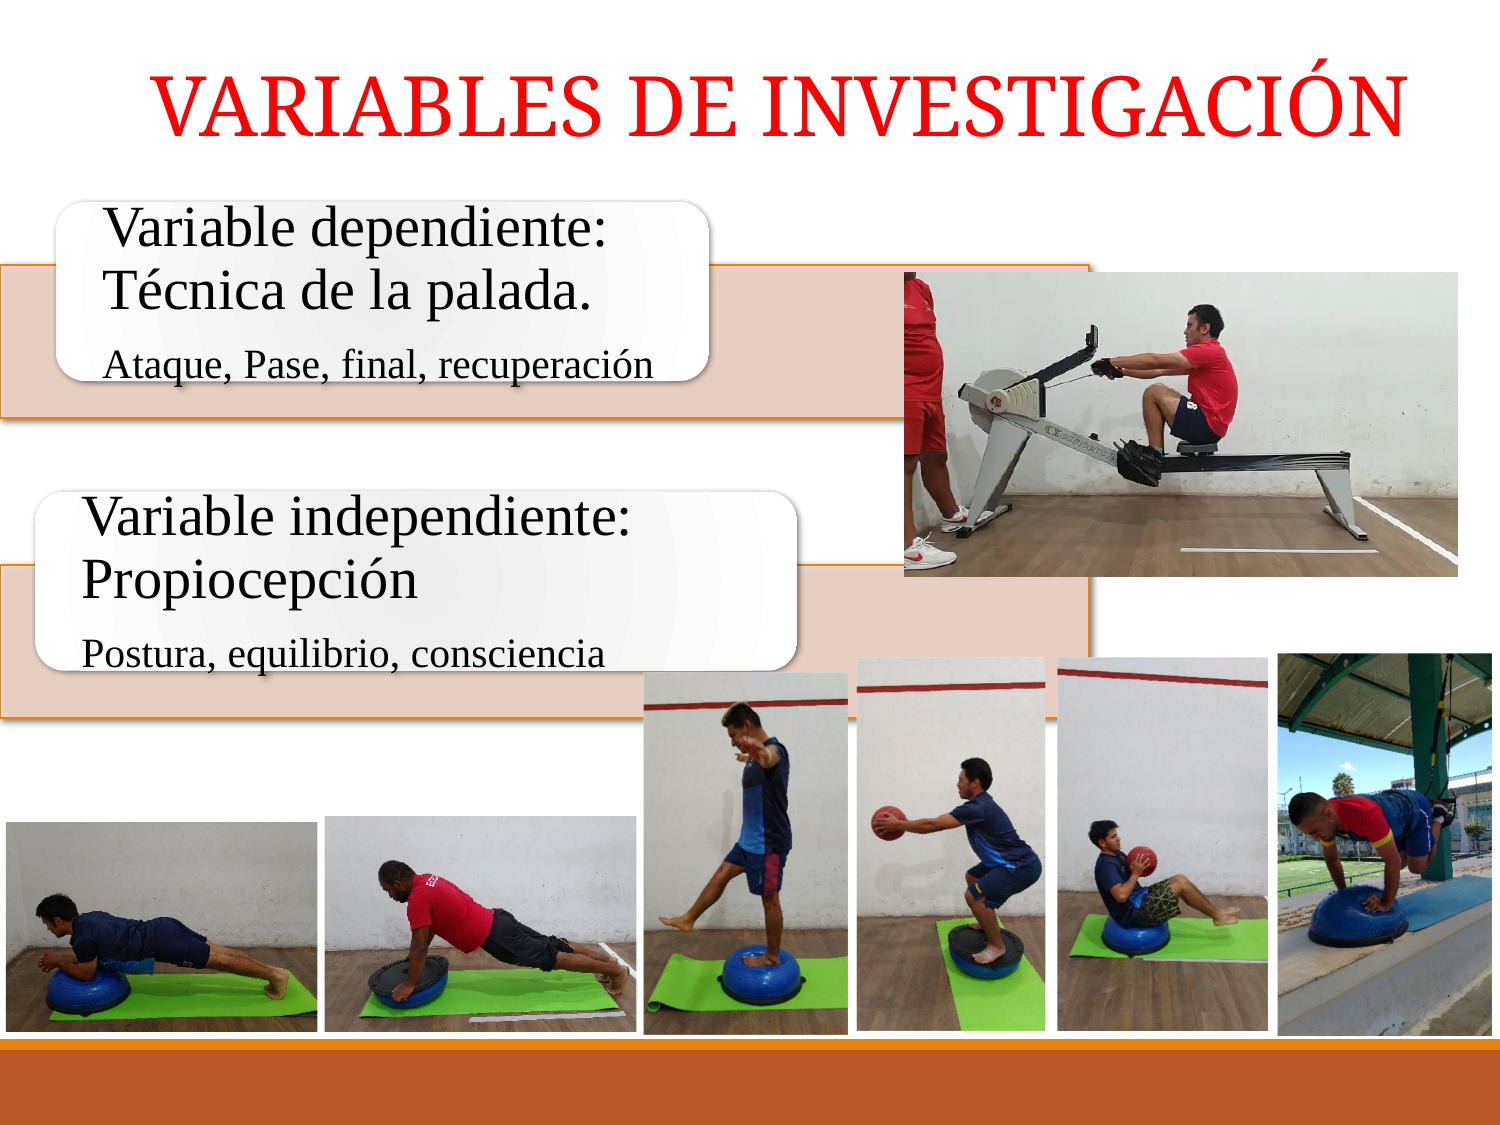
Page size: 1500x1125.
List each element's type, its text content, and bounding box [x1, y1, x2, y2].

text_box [0, 195, 1090, 723]
picture [5, 821, 318, 1033]
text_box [903, 271, 1460, 578]
title VARIABLES DE INVESTIGACIÓN [135, 47, 1459, 161]
picture [324, 654, 1500, 1036]
